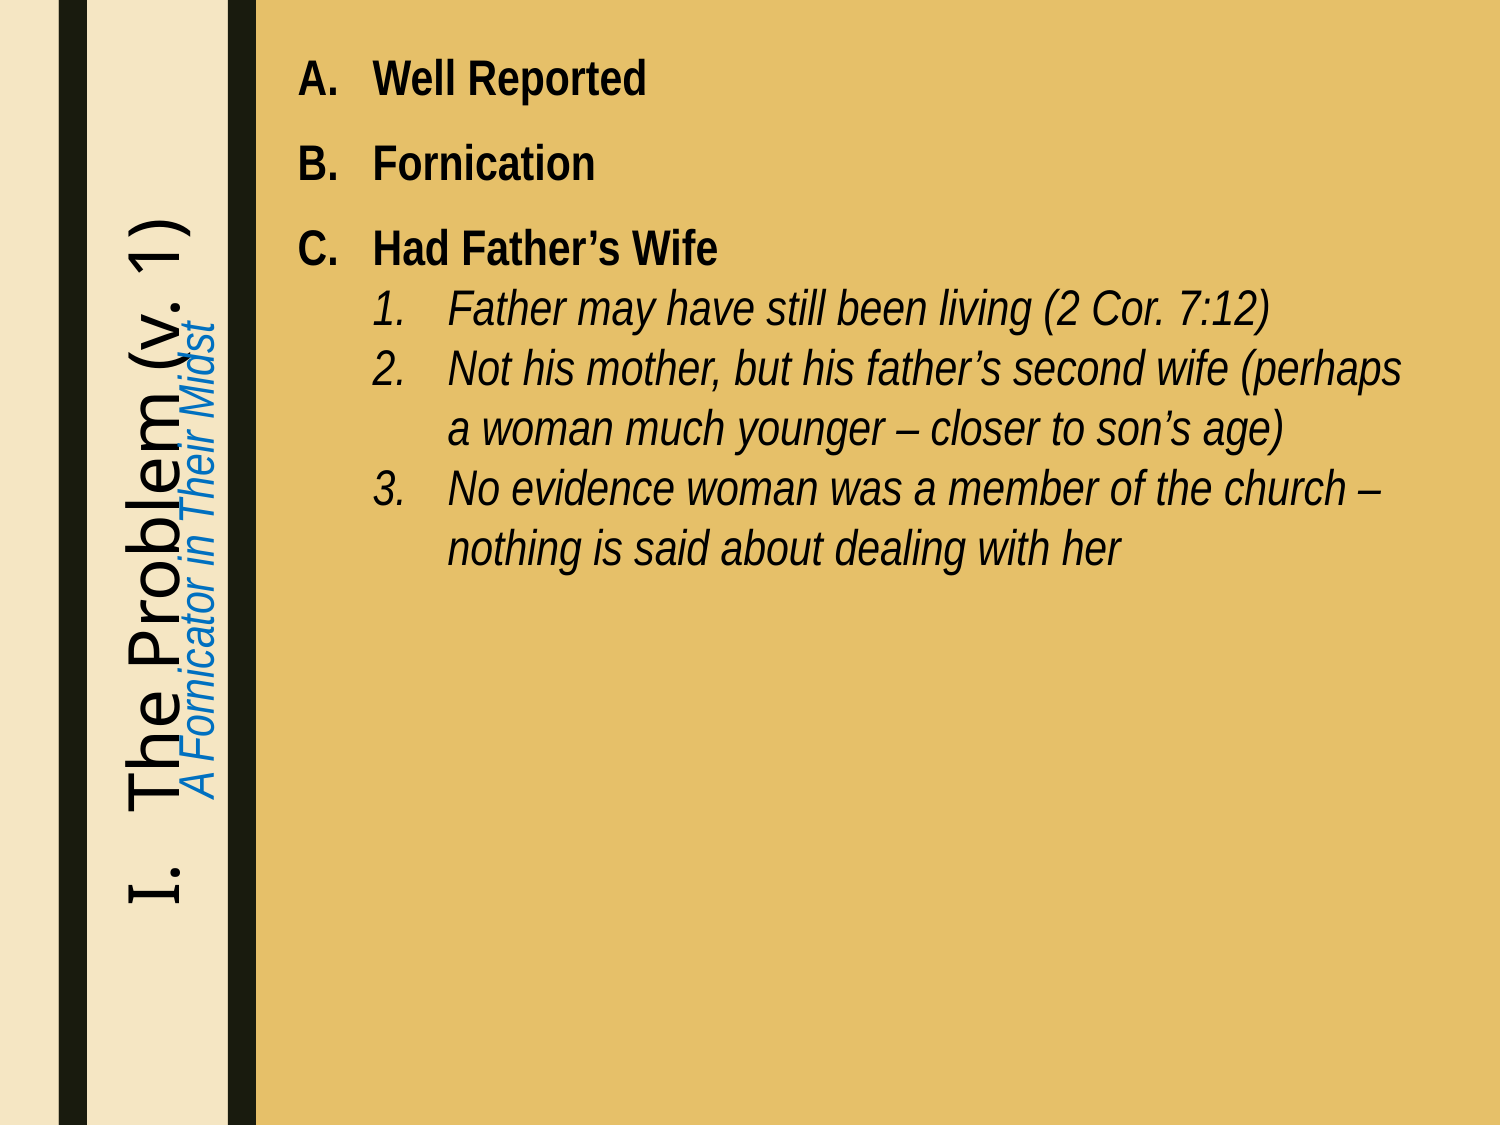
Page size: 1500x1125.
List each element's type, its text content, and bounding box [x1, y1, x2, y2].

text_box The Problem (v. 1) [59, 0, 156, 1125]
text_box A Fornicator in Their Midst [156, 0, 231, 1125]
text_box Well Reported Fornication Had Father’s Wife Father may have still been living (2 Cor. 7:12) Not his mother, but his father’s second wife (perhaps a woman much younger – closer to son’s age) No evidence woman was a member of the church – nothing is said about dealing with her [282, 37, 1437, 583]
